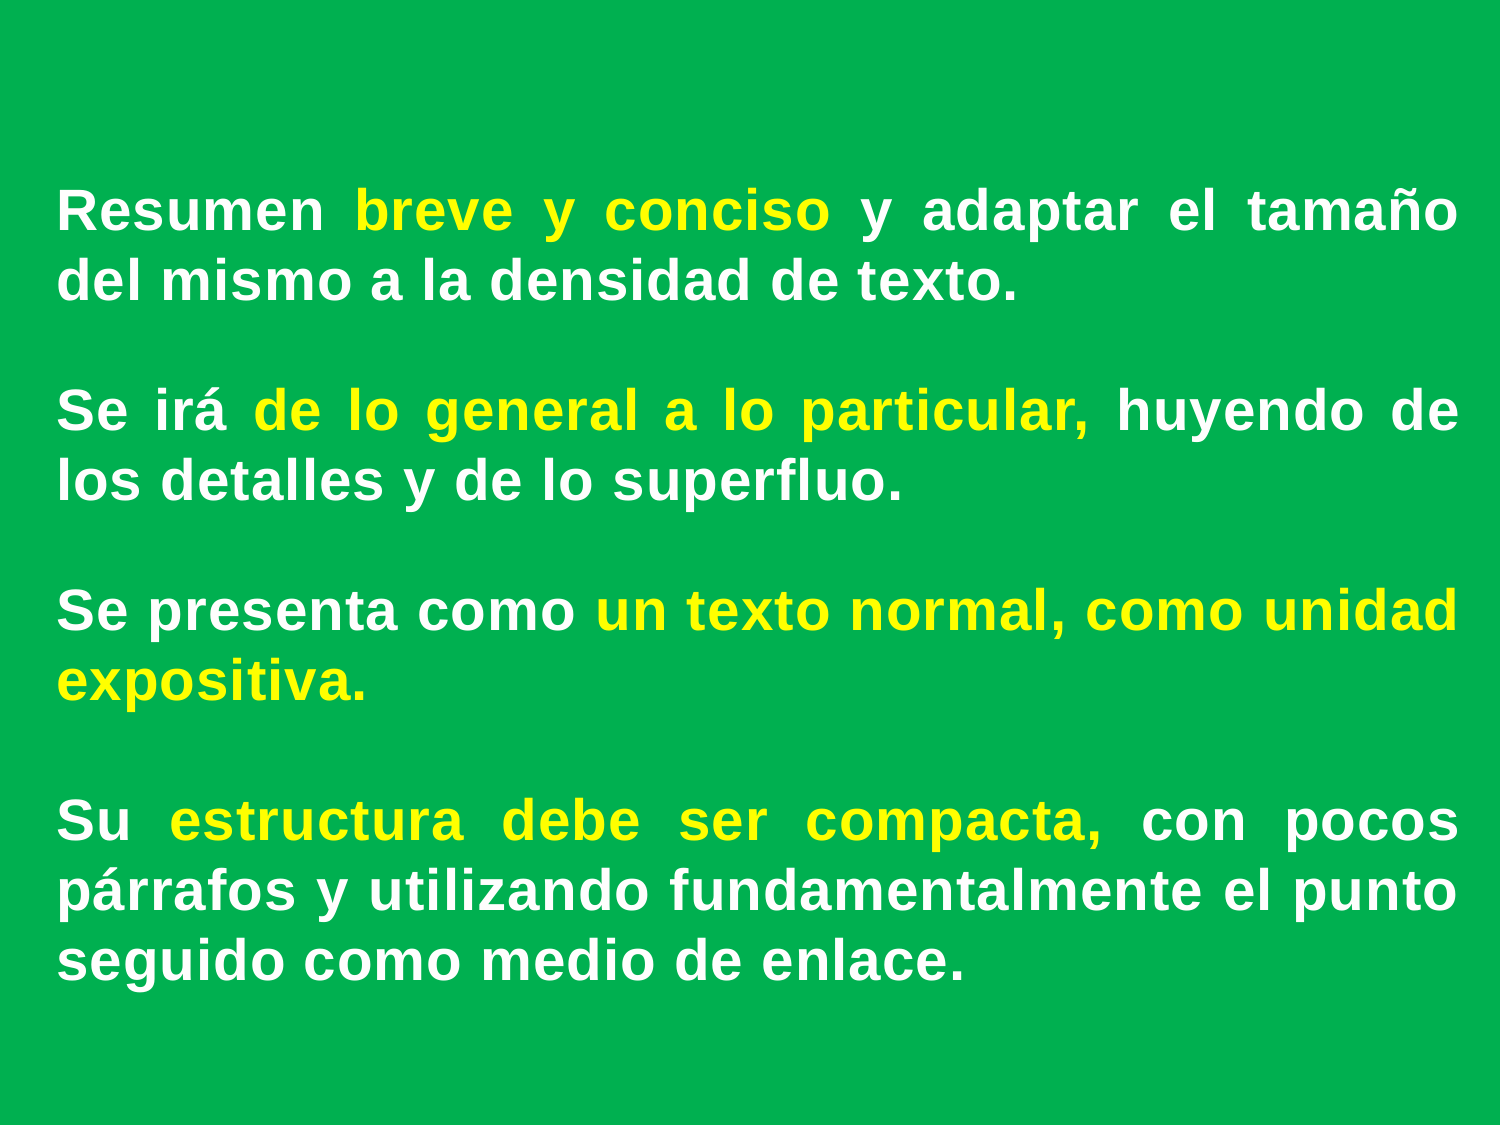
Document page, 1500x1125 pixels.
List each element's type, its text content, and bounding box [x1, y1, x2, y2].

text_box Resumen breve y conciso y adaptar el tamaño del mismo a la densidad de texto. Se irá de lo general a lo particular, huyendo de los detalles y de lo superfluo. Se presenta como un texto normal, como unidad expositiva. Su estructura debe ser compacta, con pocos párrafos y utilizando fundamentalmente el punto seguido como medio de enlace. [41, 165, 1477, 1000]
